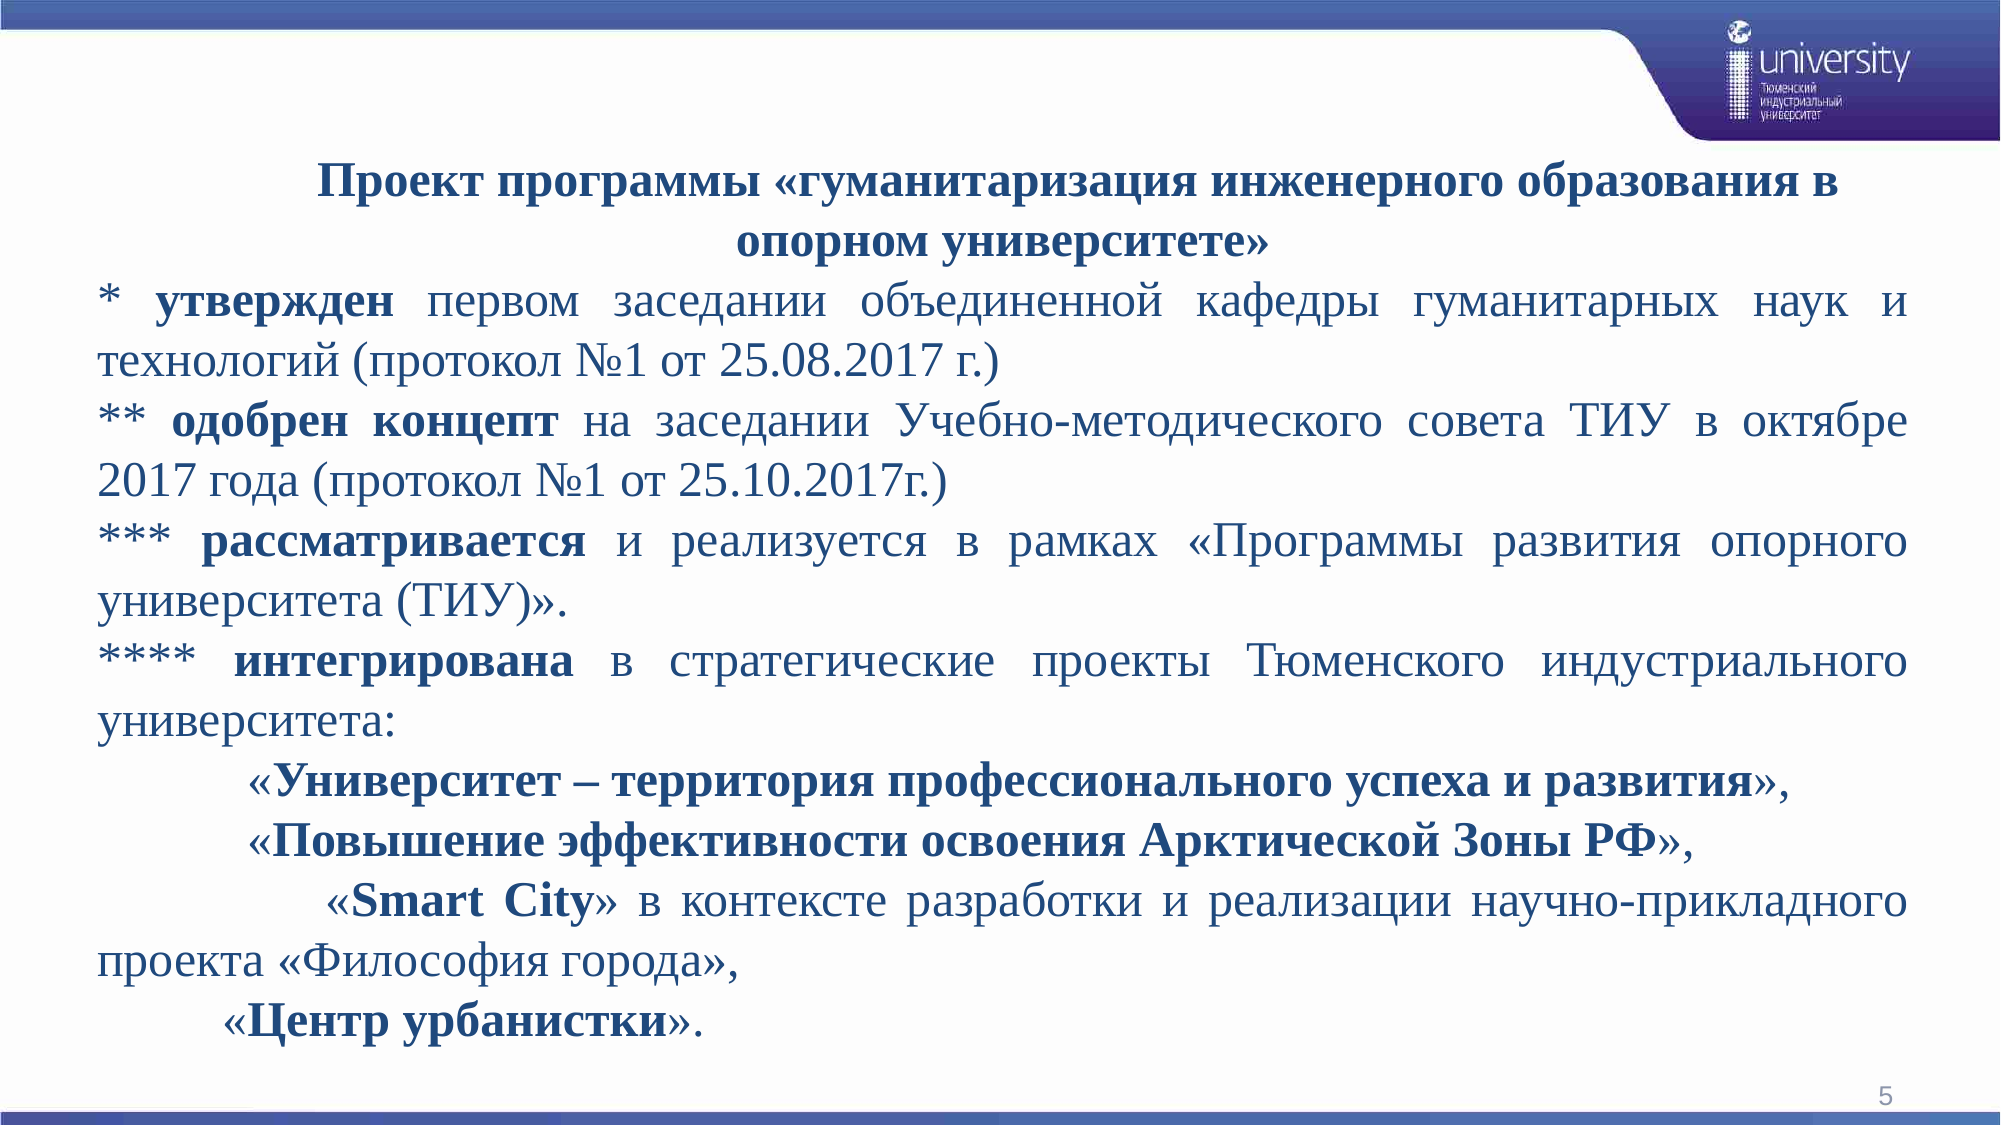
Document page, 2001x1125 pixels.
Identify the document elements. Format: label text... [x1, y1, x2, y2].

slide_number 5 [1446, 1065, 1914, 1125]
picture [0, 0, 2001, 1125]
text_box Проект программы «гуманитаризация инженерного образования в опорном университете» * утвержден первом заседании объединенной кафедры гуманитарных наук и технологий (протокол №1 от 25.08.2017 г.) ** одобрен концепт на заседании Учебно-методического совета ТИУ в октябре 2017 года (протокол №1 от 25.10.2017г.) *** рассматривается и реализуется в рамках «Программы развития опорного университета (ТИУ)». **** интегрирована в стратегические проекты Тюменского индустриального университета: «Университет – территория профессионального успеха и развития», «Повышение эффективности освоения Арктической Зоны РФ», «Smart City» в контексте разработки и реализации научно-прикладного проекта «Философия города», «Центр урбанистки». [82, 138, 1924, 1054]
